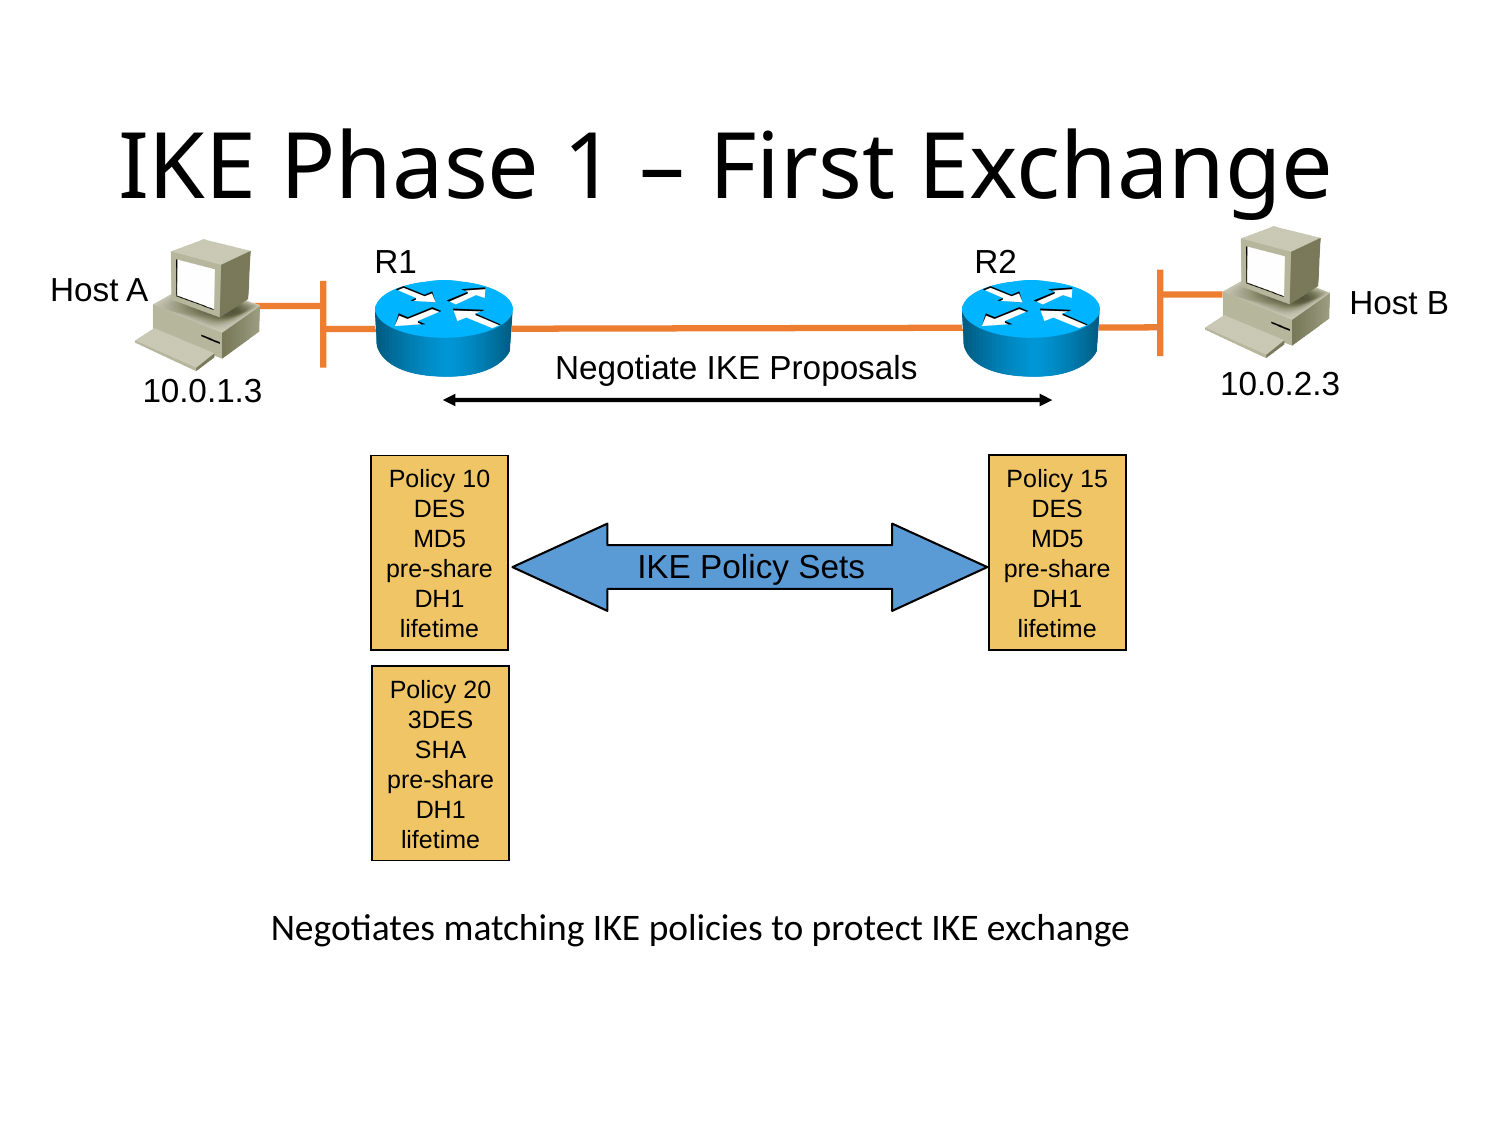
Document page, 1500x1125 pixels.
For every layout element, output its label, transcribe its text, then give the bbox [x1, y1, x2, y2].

picture [983, 309, 1025, 325]
picture [962, 334, 1014, 377]
text_box R1 [362, 278, 439, 287]
picture [962, 280, 1021, 304]
picture [135, 239, 260, 371]
text_box Policy 20 3DES SHA pre-share DH1 lifetime [372, 666, 510, 861]
text_box Negotiate IKE Proposals [540, 338, 934, 394]
text_box 10.0.1.3 [127, 361, 291, 417]
text_box Policy 10 DES MD5 pre-share DH1 lifetime [371, 455, 509, 650]
picture [396, 309, 438, 325]
picture [1041, 310, 1084, 327]
picture [374, 318, 427, 377]
text_box 10.0.2.3 [1205, 354, 1374, 410]
picture [451, 289, 485, 303]
picture [1205, 226, 1330, 358]
picture [465, 324, 513, 377]
picture [1047, 280, 1100, 303]
picture [374, 280, 434, 306]
text_box Policy 15 DES MD5 pre-share DH1 lifetime [988, 455, 1126, 650]
text_box [512, 523, 988, 611]
picture [1052, 324, 1100, 377]
picture [454, 310, 497, 327]
picture [1038, 289, 1072, 303]
text_box IKE Policy Sets [690, 549, 813, 582]
text_box Host A [38, 262, 135, 315]
title IKE Phase 1 – First Exchange [103, 59, 1397, 278]
list Negotiates matching IKE policies to protect IKE exchange [62, 593, 1412, 1125]
text_box [442, 393, 1053, 407]
picture [460, 280, 513, 303]
text_box Host B [1337, 274, 1462, 327]
